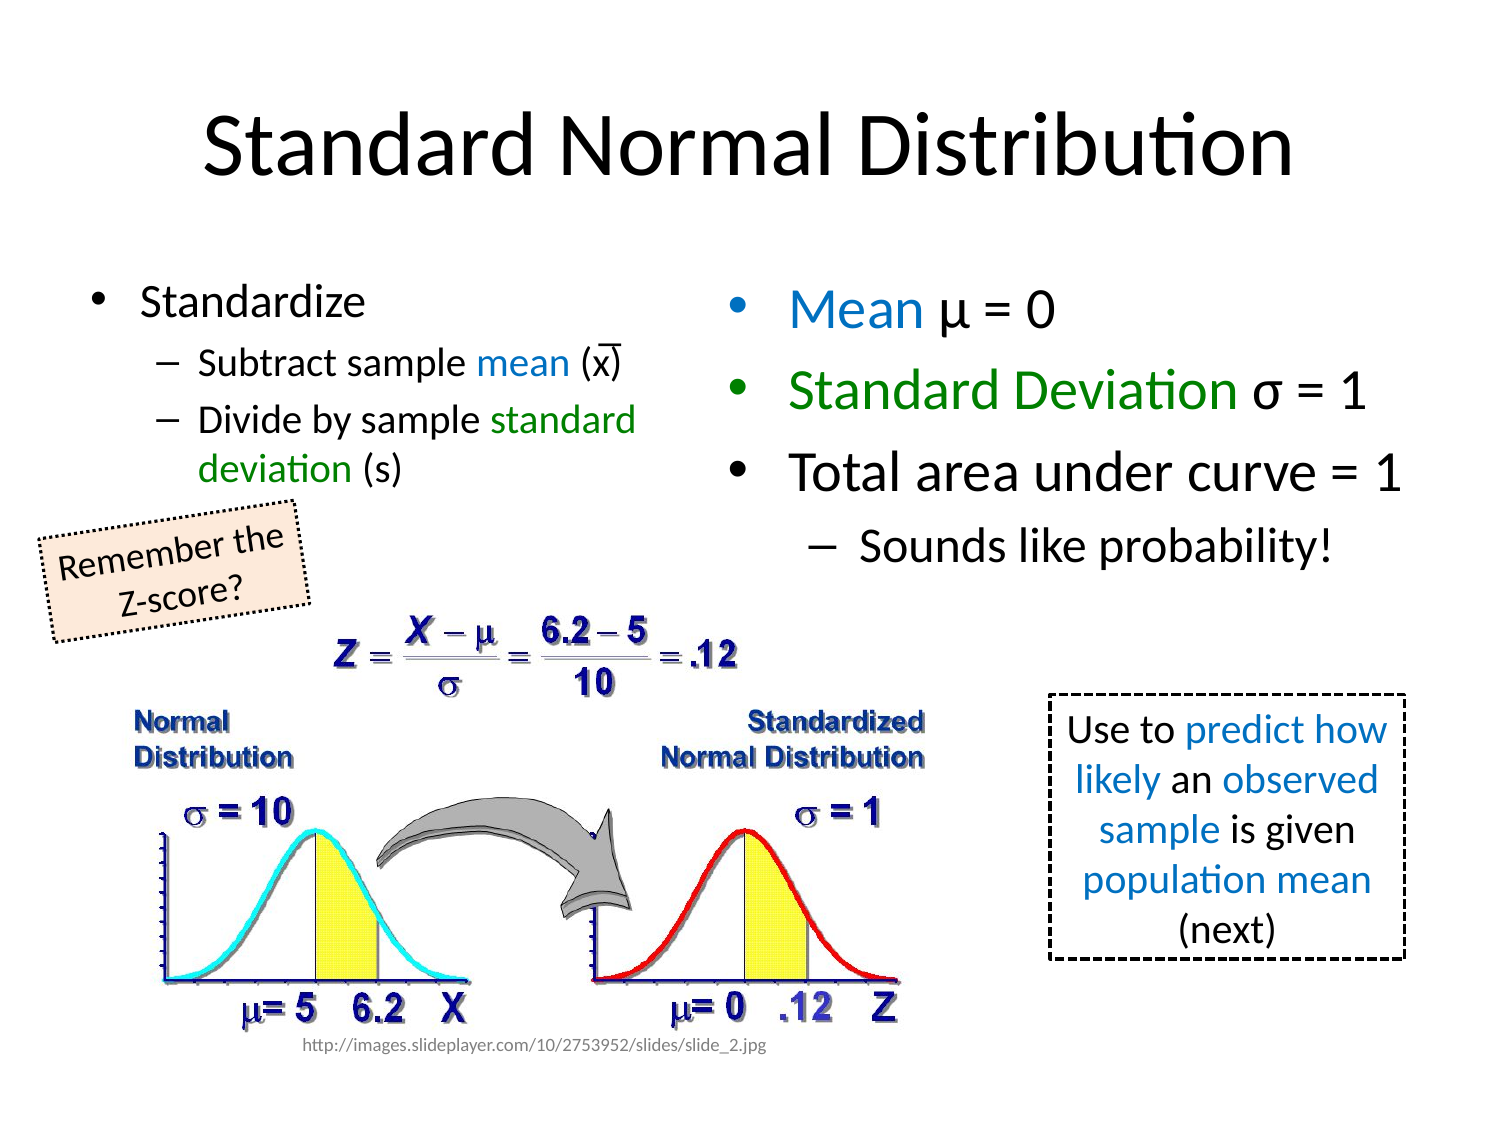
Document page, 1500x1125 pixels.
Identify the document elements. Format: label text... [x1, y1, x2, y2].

text_box Use to predict how likely an observed sample is given population mean (next) [1050, 694, 1405, 960]
list Mean μ = 0 Standard Deviation σ = 1 Total area under curve = 1 Sounds like probability! [712, 262, 1425, 1005]
text_box Remember the Z-score? [38, 500, 304, 643]
list Standardize Subtract sample mean (x̅) Divide by sample standard deviation (s) [75, 262, 712, 500]
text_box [112, 565, 957, 1054]
title Standard Normal Distribution [75, 45, 1425, 233]
